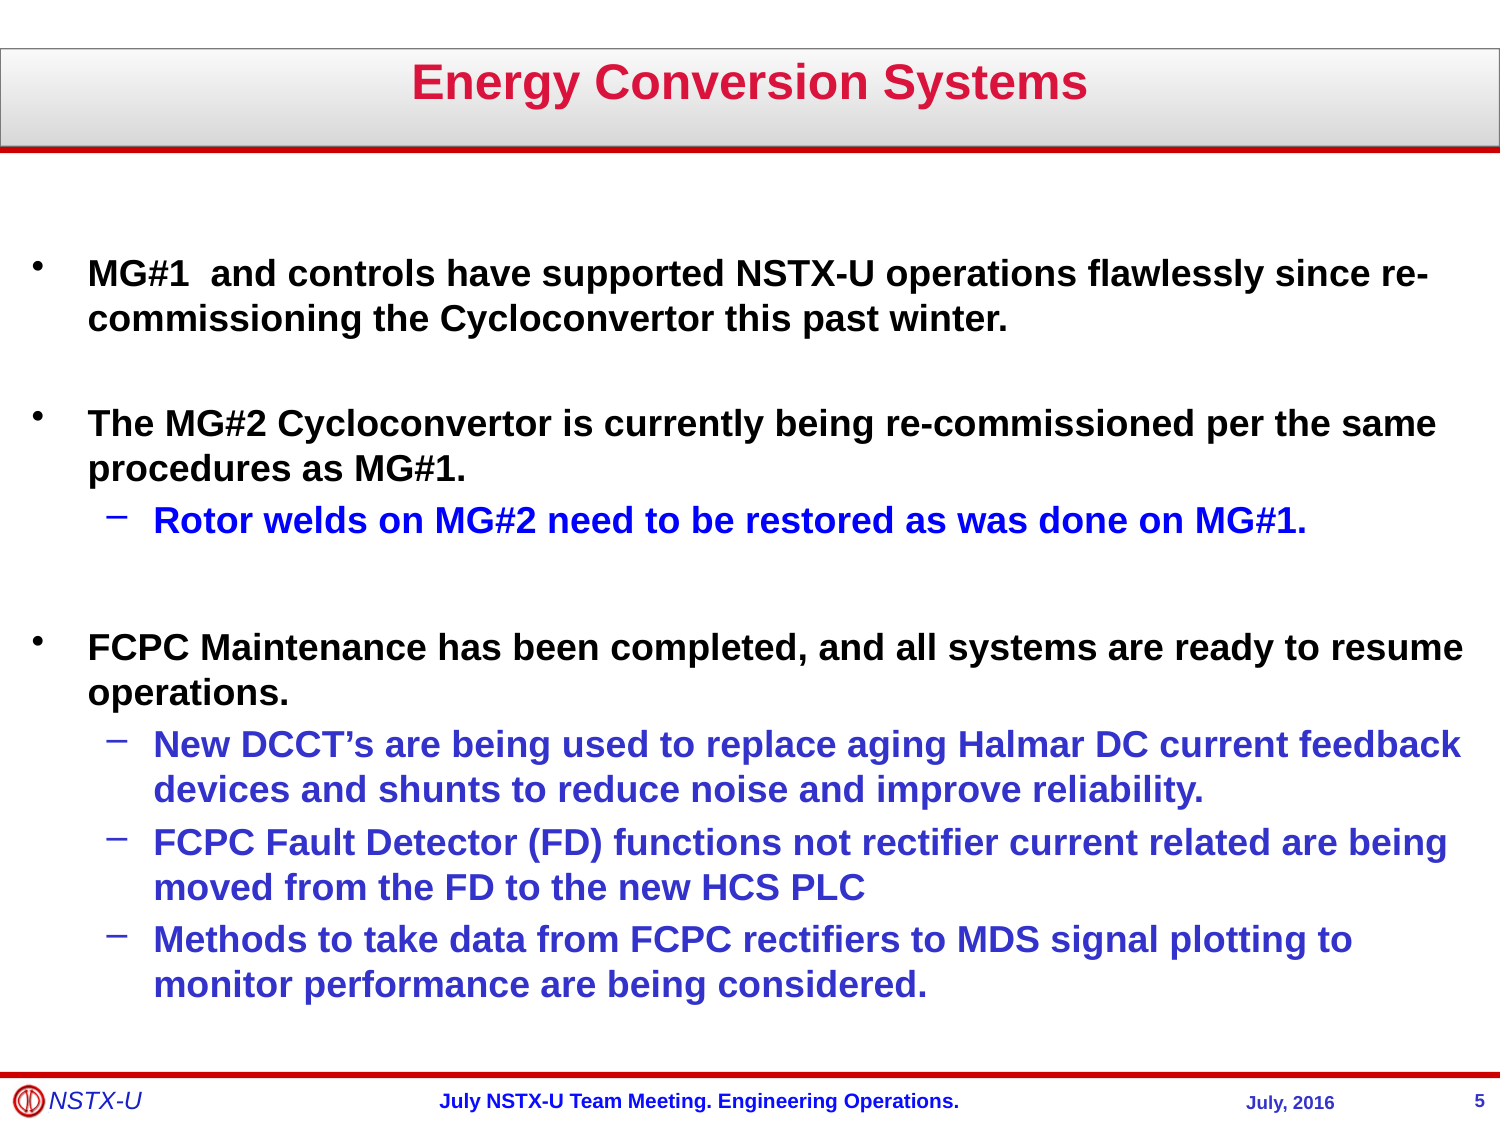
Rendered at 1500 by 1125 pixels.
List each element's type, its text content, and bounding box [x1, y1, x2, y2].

picture [12, 1083, 138, 1121]
slide_number 5 [1374, 1087, 1500, 1113]
text_box Energy Conversion Systems [0, 48, 1500, 147]
list MG#1 and controls have supported NSTX-U operations flawlessly since re-commissioning the Cycloconvertor this past winter. The MG#2 Cycloconvertor is currently being re-commissioned per the same procedures as MG#1. Rotor welds on MG#2 need to be restored as was done on MG#1. FCPC Maintenance has been completed, and all systems are ready to resume operations. New DCCT’s are being used to replace aging Halmar DC current feedback devices and shunts to reduce noise and improve reliability. FCPC Fault Detector (FD) functions not rectifier current related are being moved from the FD to the new HCS PLC Methods to take data from FCPC rectifiers to MDS signal plotting to monitor performance are being considered. [16, 240, 1500, 1092]
